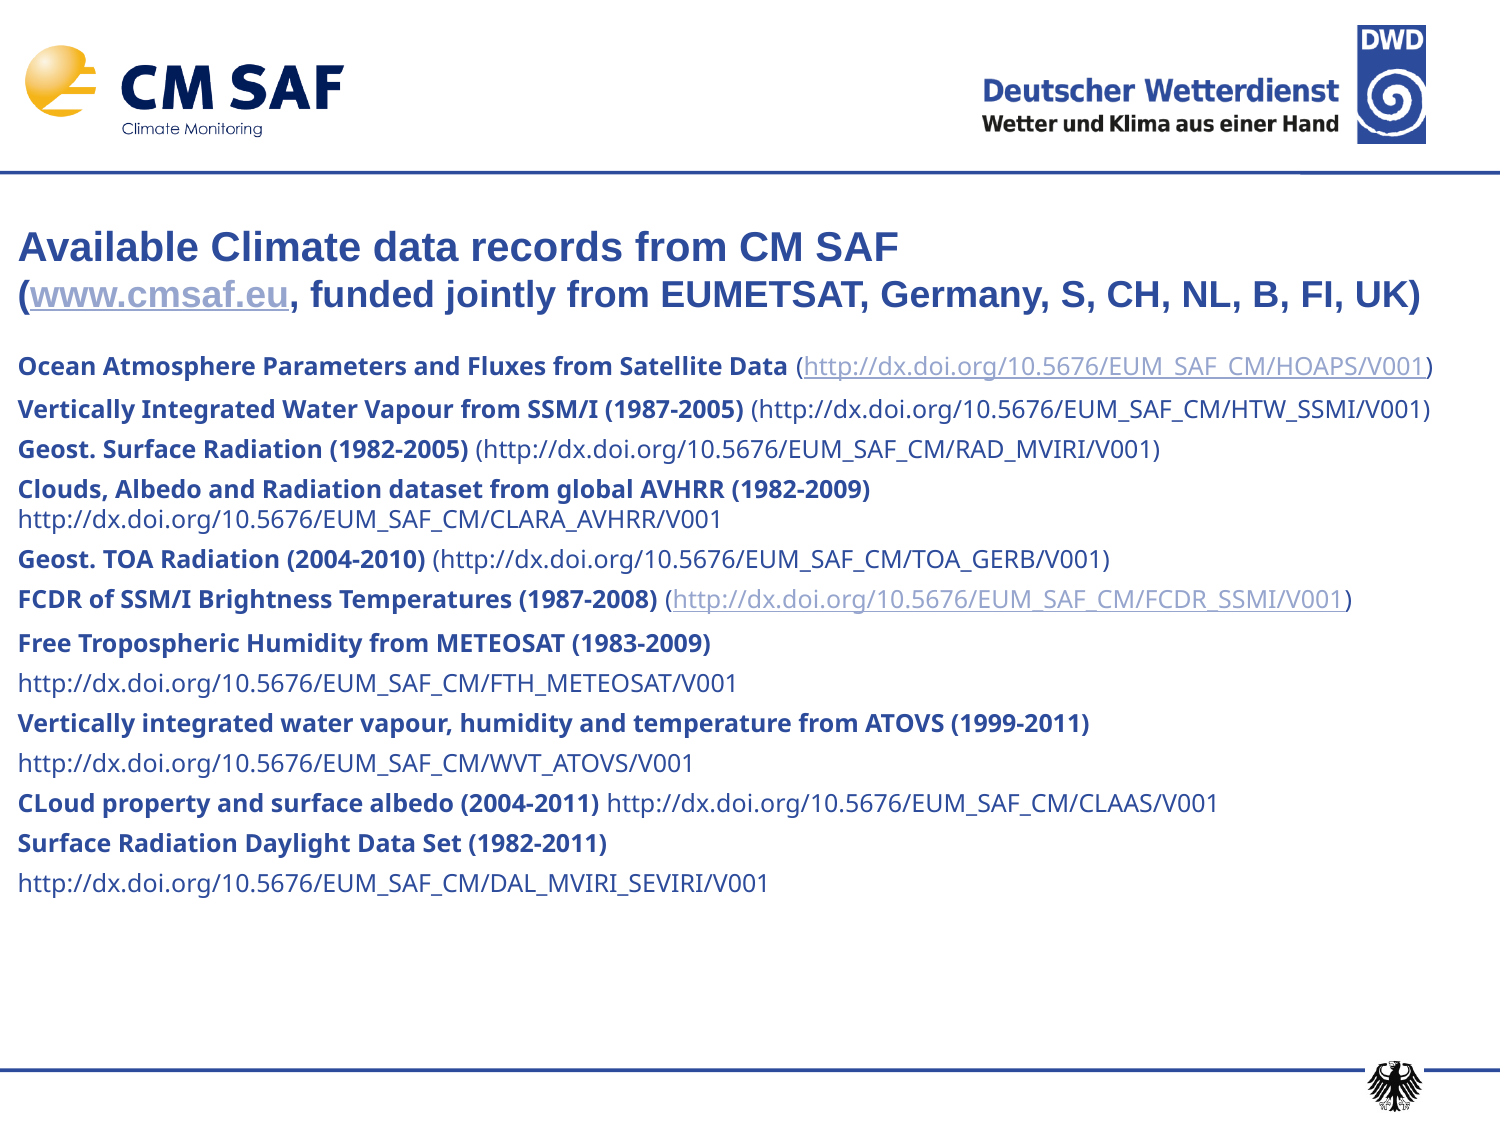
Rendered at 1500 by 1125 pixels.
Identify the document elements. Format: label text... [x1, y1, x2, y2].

picture [982, 25, 1426, 144]
picture [17, 42, 349, 140]
picture [1365, 1071, 1424, 1113]
title Available Climate data records from CM SAF (www.cmsaf.eu, funded jointly from EUMETSAT, Germany, S, CH, NL, B, FI, UK) [17, 196, 1483, 315]
subtitle Ocean Atmosphere Parameters and Fluxes from Satellite Data (http://dx.doi.org/10.5676/EUM_SAF_CM/HOAPS/V001) Vertically Integrated Water Vapour from SSM/I (1987-2005) (http://dx.doi.org/10.5676/EUM_SAF_CM/HTW_SSMI/V001) Geost. Surface Radiation (1982-2005) (http://dx.doi.org/10.5676/EUM_SAF_CM/RAD_MVIRI/V001) Clouds, Albedo and Radiation dataset from global AVHRR (1982-2009) http://dx.doi.org/10.5676/EUM_SAF_CM/CLARA_AVHRR/V001 Geost. TOA Radiation (2004-2010) (http://dx.doi.org/10.5676/EUM_SAF_CM/TOA_GERB/V001) FCDR of SSM/I Brightness Temperatures (1987-2008) (http://dx.doi.org/10.5676/EUM_SAF_CM/FCDR_SSMI/V001) Free Tropospheric Humidity from METEOSAT (1983-2009) http://dx.doi.org/10.5676/EUM_SAF_CM/FTH_METEOSAT/V001 Vertically integrated water vapour, humidity and temperature from ATOVS (1999-2011) http://dx.doi.org/10.5676/EUM_SAF_CM/WVT_ATOVS/V001 CLoud property and surface albedo (2004-2011) http://dx.doi.org/10.5676/EUM_SAF_CM/CLAAS/V001 Surface Radiation Daylight Data Set (1982-2011) http://dx.doi.org/10.5676/EUM_SAF_CM/DAL_MVIRI_SEVIRI/V001 [17, 350, 1500, 1071]
